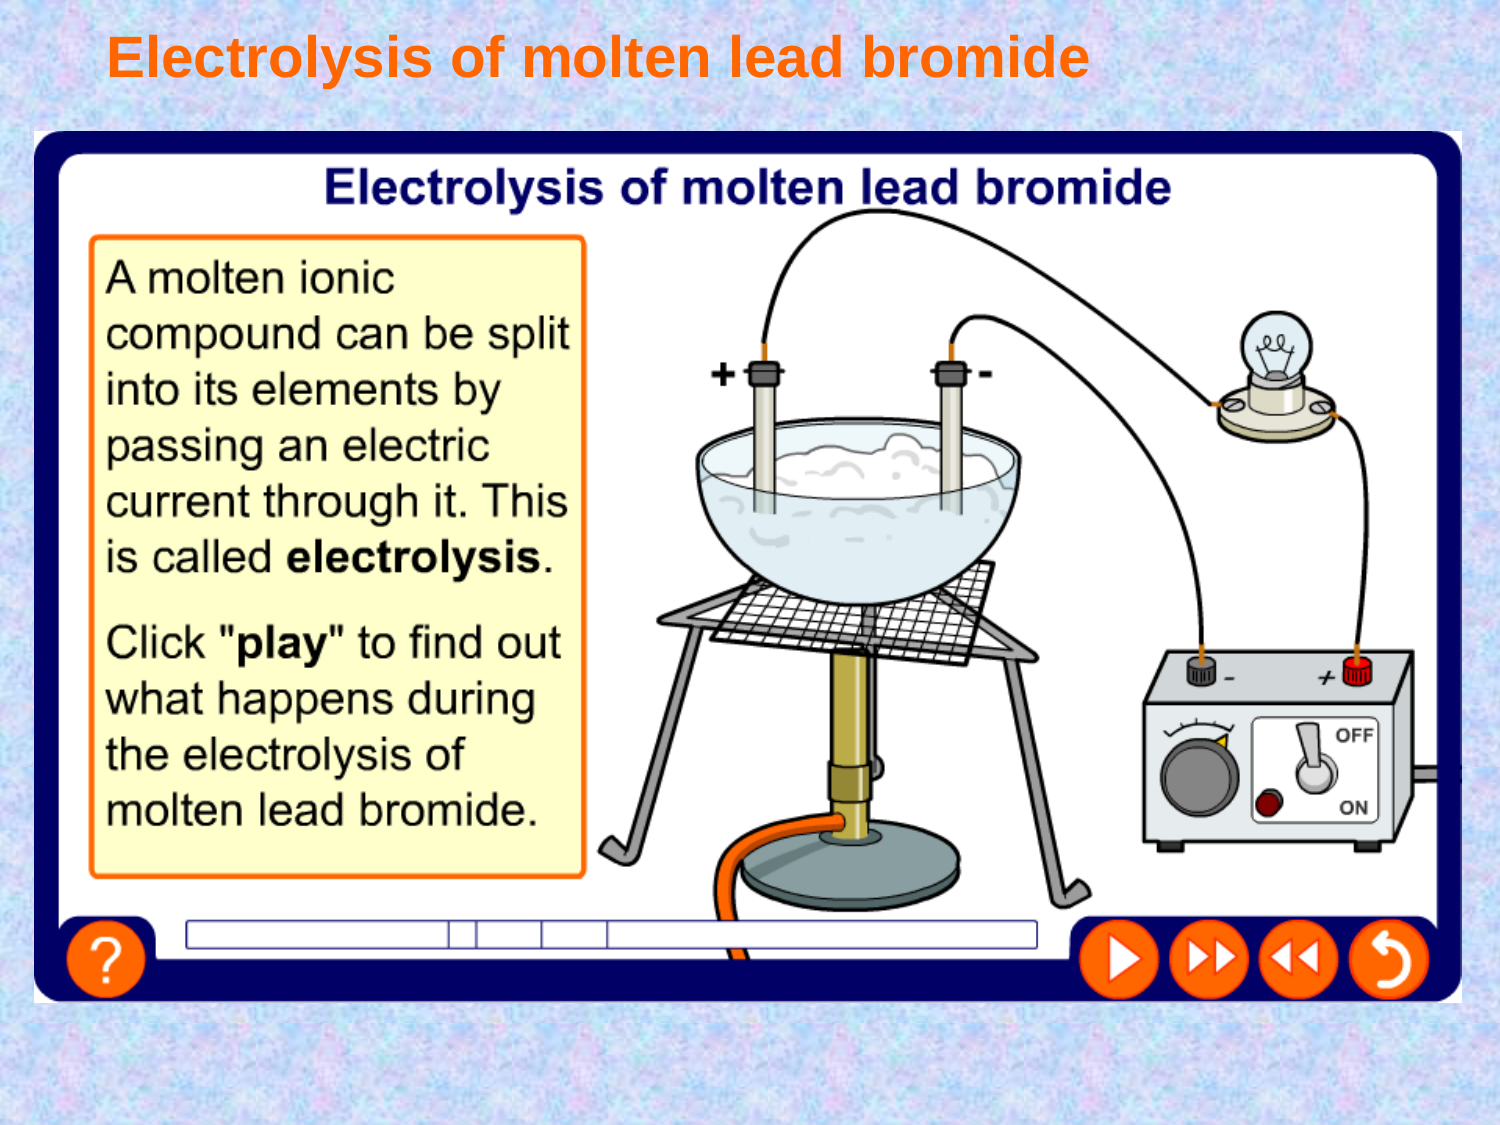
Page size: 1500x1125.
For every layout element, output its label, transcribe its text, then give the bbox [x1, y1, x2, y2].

title Electrolysis of molten lead bromide [91, 8, 1280, 99]
picture [0, 0, 1500, 1125]
